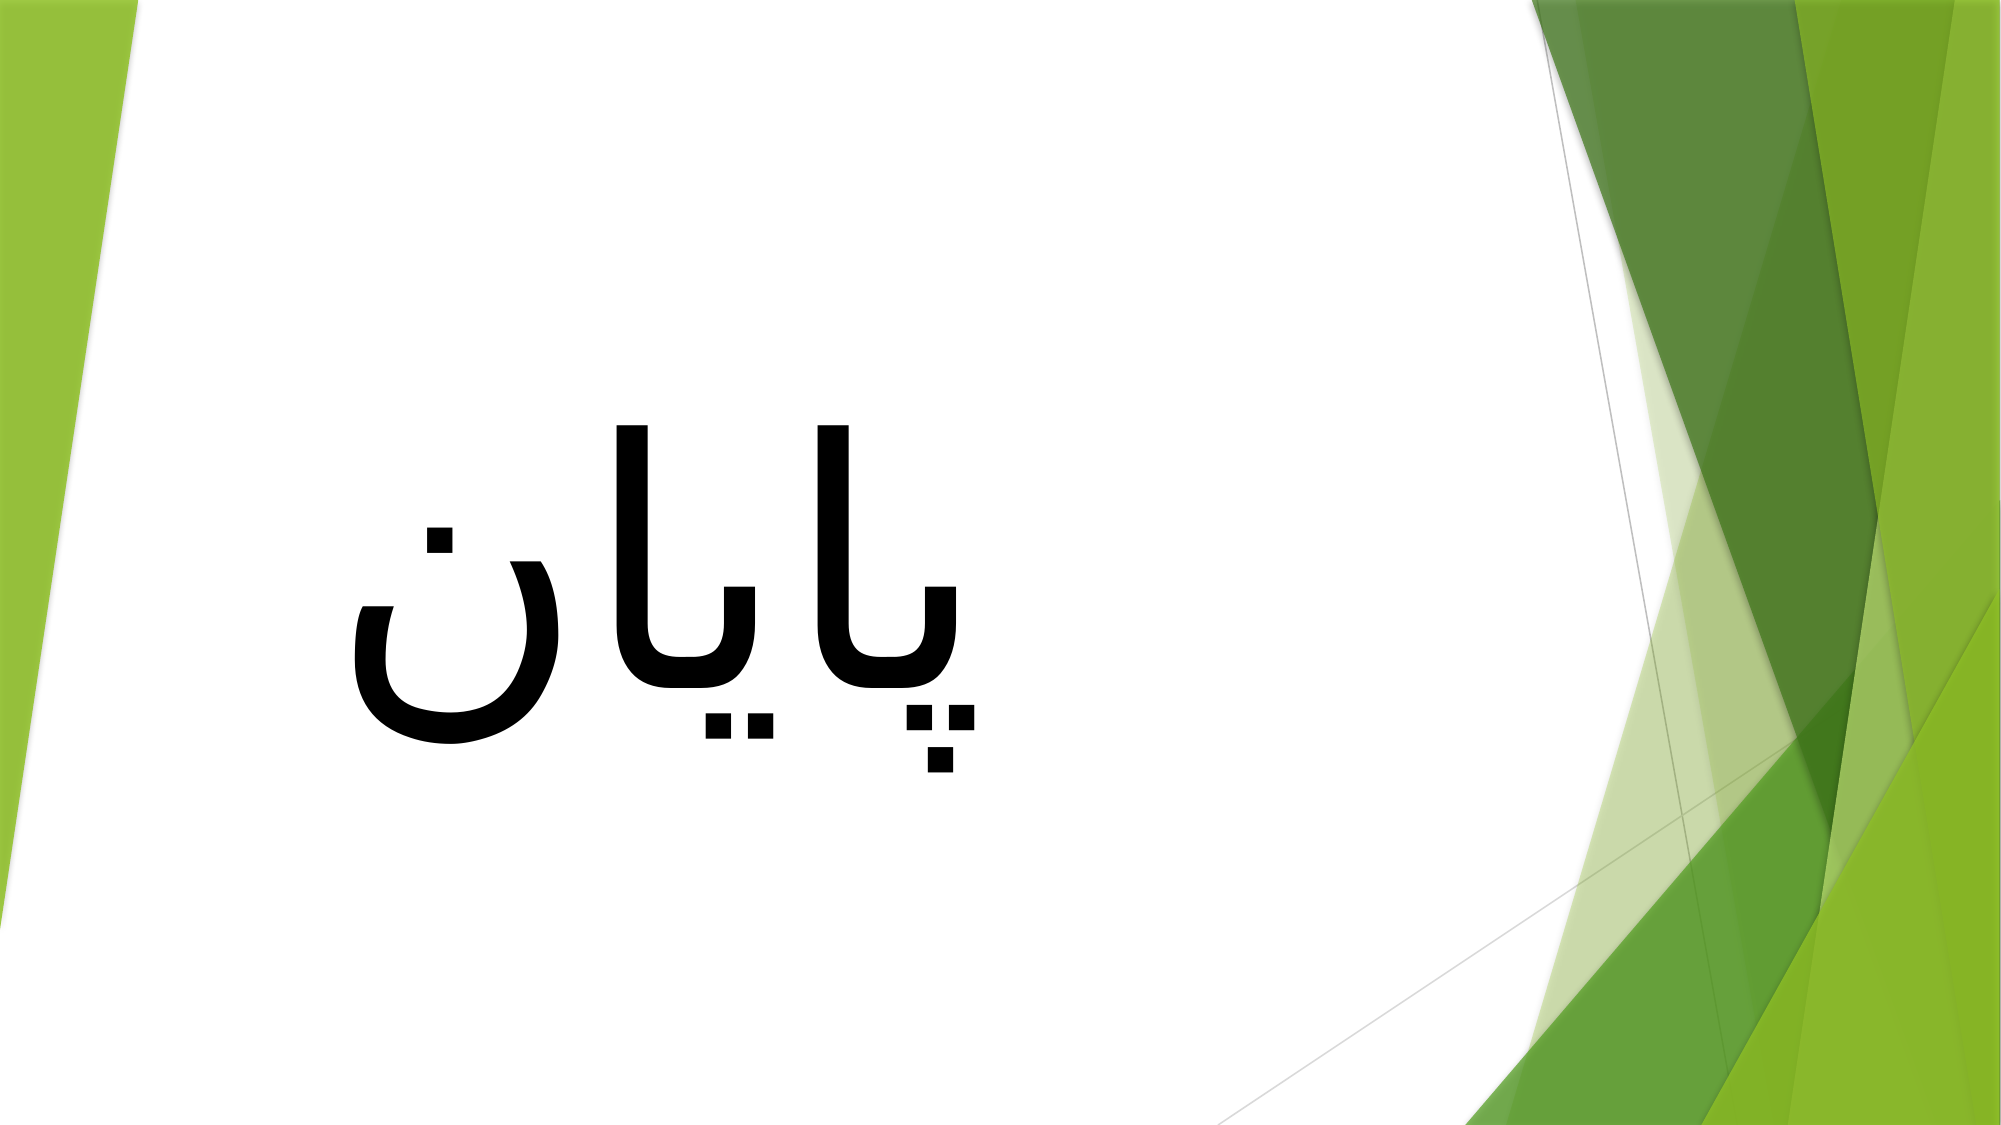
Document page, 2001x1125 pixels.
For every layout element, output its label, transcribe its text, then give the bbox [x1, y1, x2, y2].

text_box پایان [0, 306, 1003, 766]
